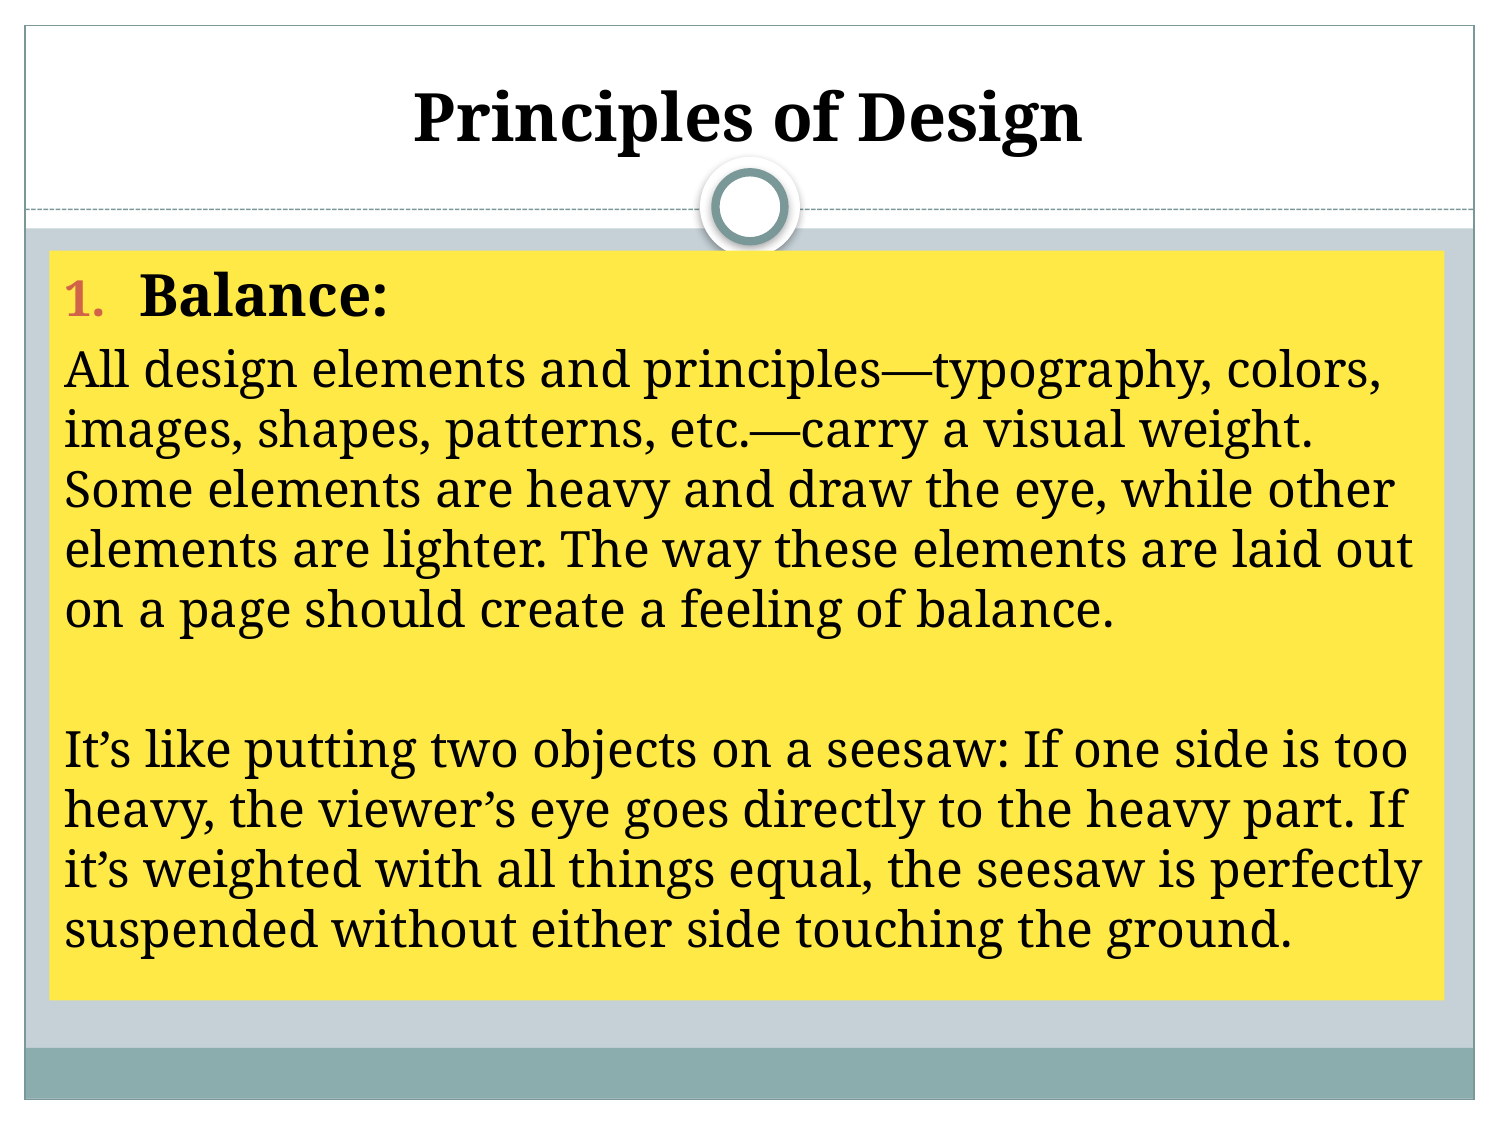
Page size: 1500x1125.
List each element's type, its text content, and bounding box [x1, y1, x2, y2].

list Balance: All design elements and principles—typography, colors, images, shapes, patterns, etc.—carry a visual weight. Some elements are heavy and draw the eye, while other elements are lighter. The way these elements are laid out on a page should create a feeling of balance. It’s like putting two objects on a seesaw: If one side is too heavy, the viewer’s eye goes directly to the heavy part. If it’s weighted with all things equal, the seesaw is perfectly suspended without either side touching the ground. [49, 250, 1445, 1001]
title Principles of Design [49, 37, 1450, 162]
